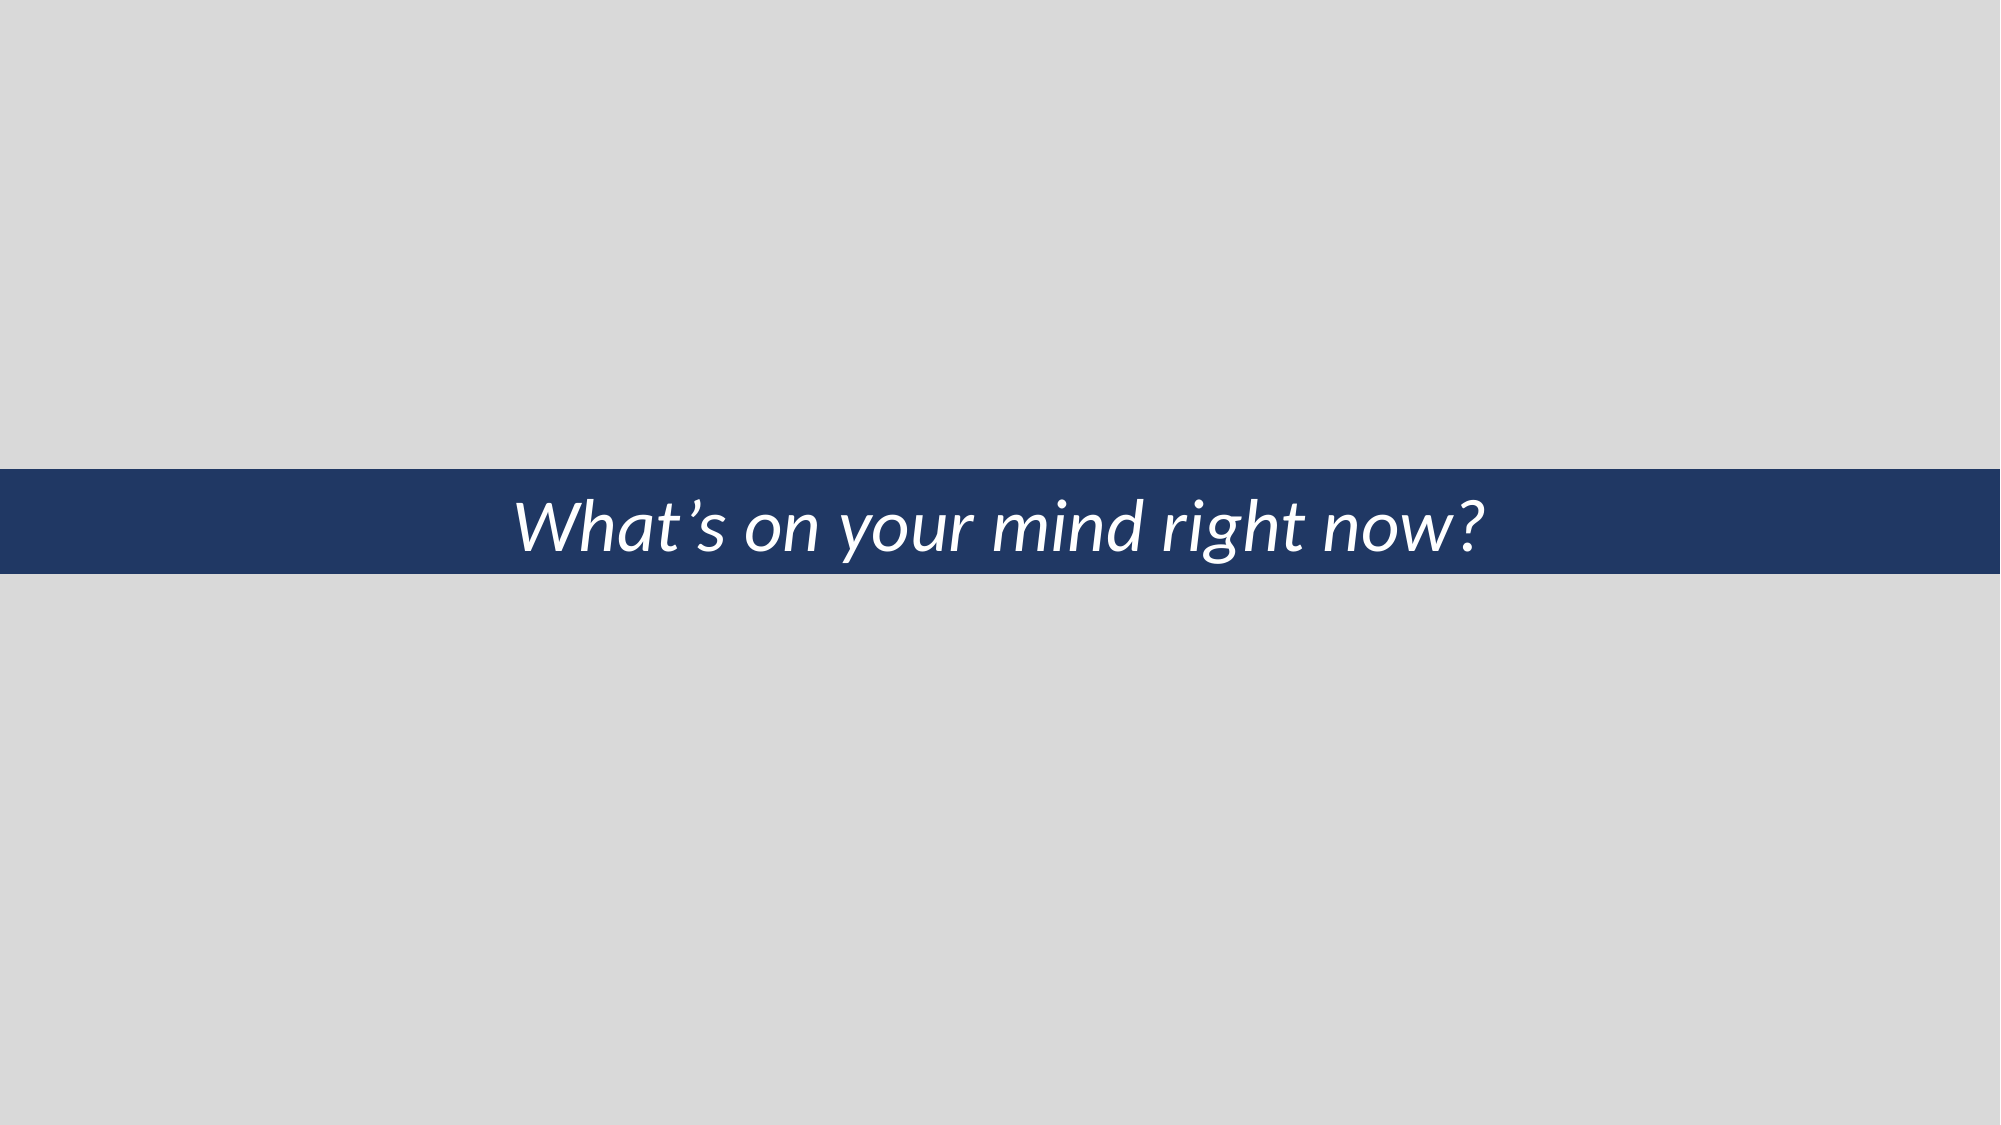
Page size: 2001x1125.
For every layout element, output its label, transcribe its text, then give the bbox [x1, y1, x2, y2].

text_box What’s on your mind right now? [0, 469, 2000, 574]
